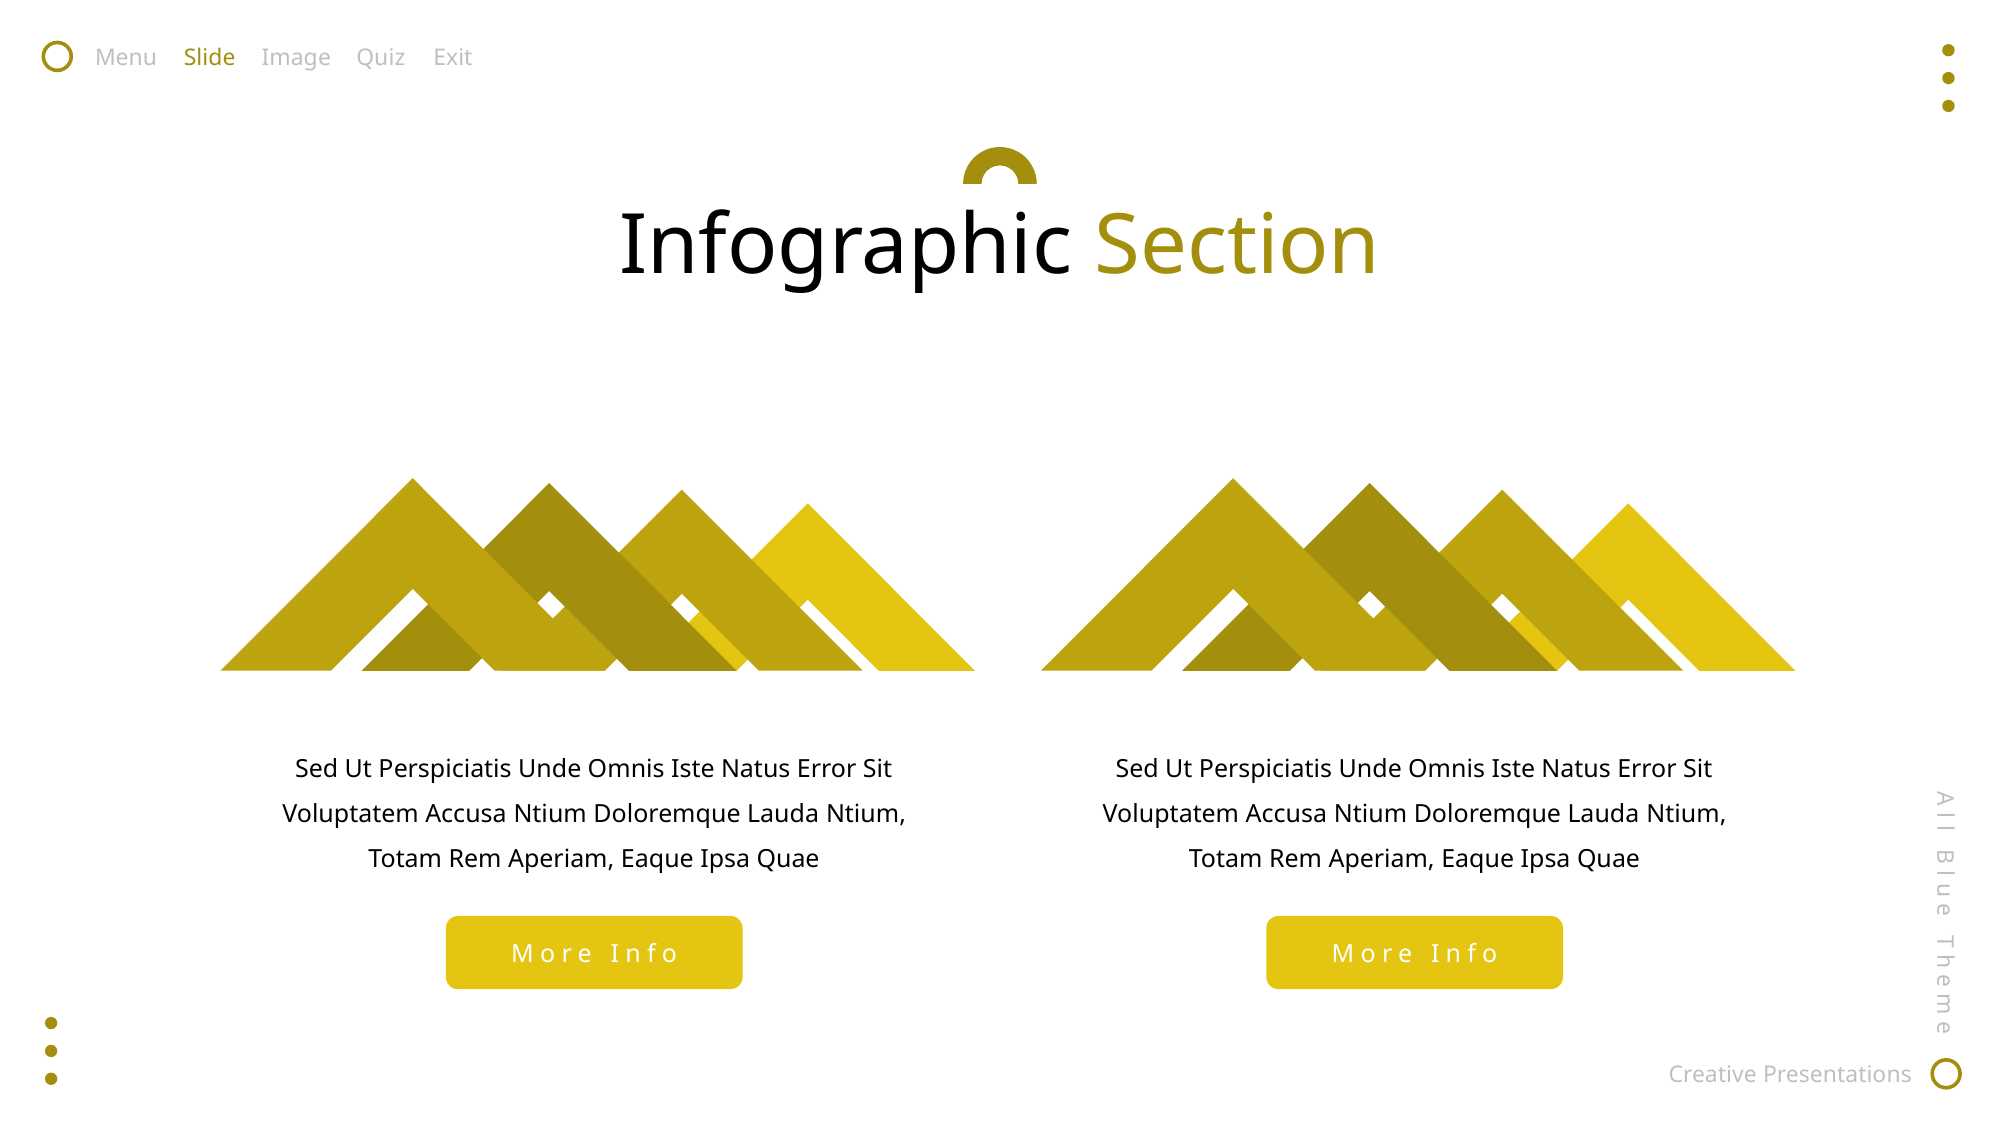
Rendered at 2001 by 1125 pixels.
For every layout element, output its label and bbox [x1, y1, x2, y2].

text_box [1664, 781, 1968, 1096]
text_box [47, 39, 68, 43]
text_box [84, 34, 487, 78]
text_box [44, 43, 1955, 1085]
text_box [40, 46, 44, 67]
